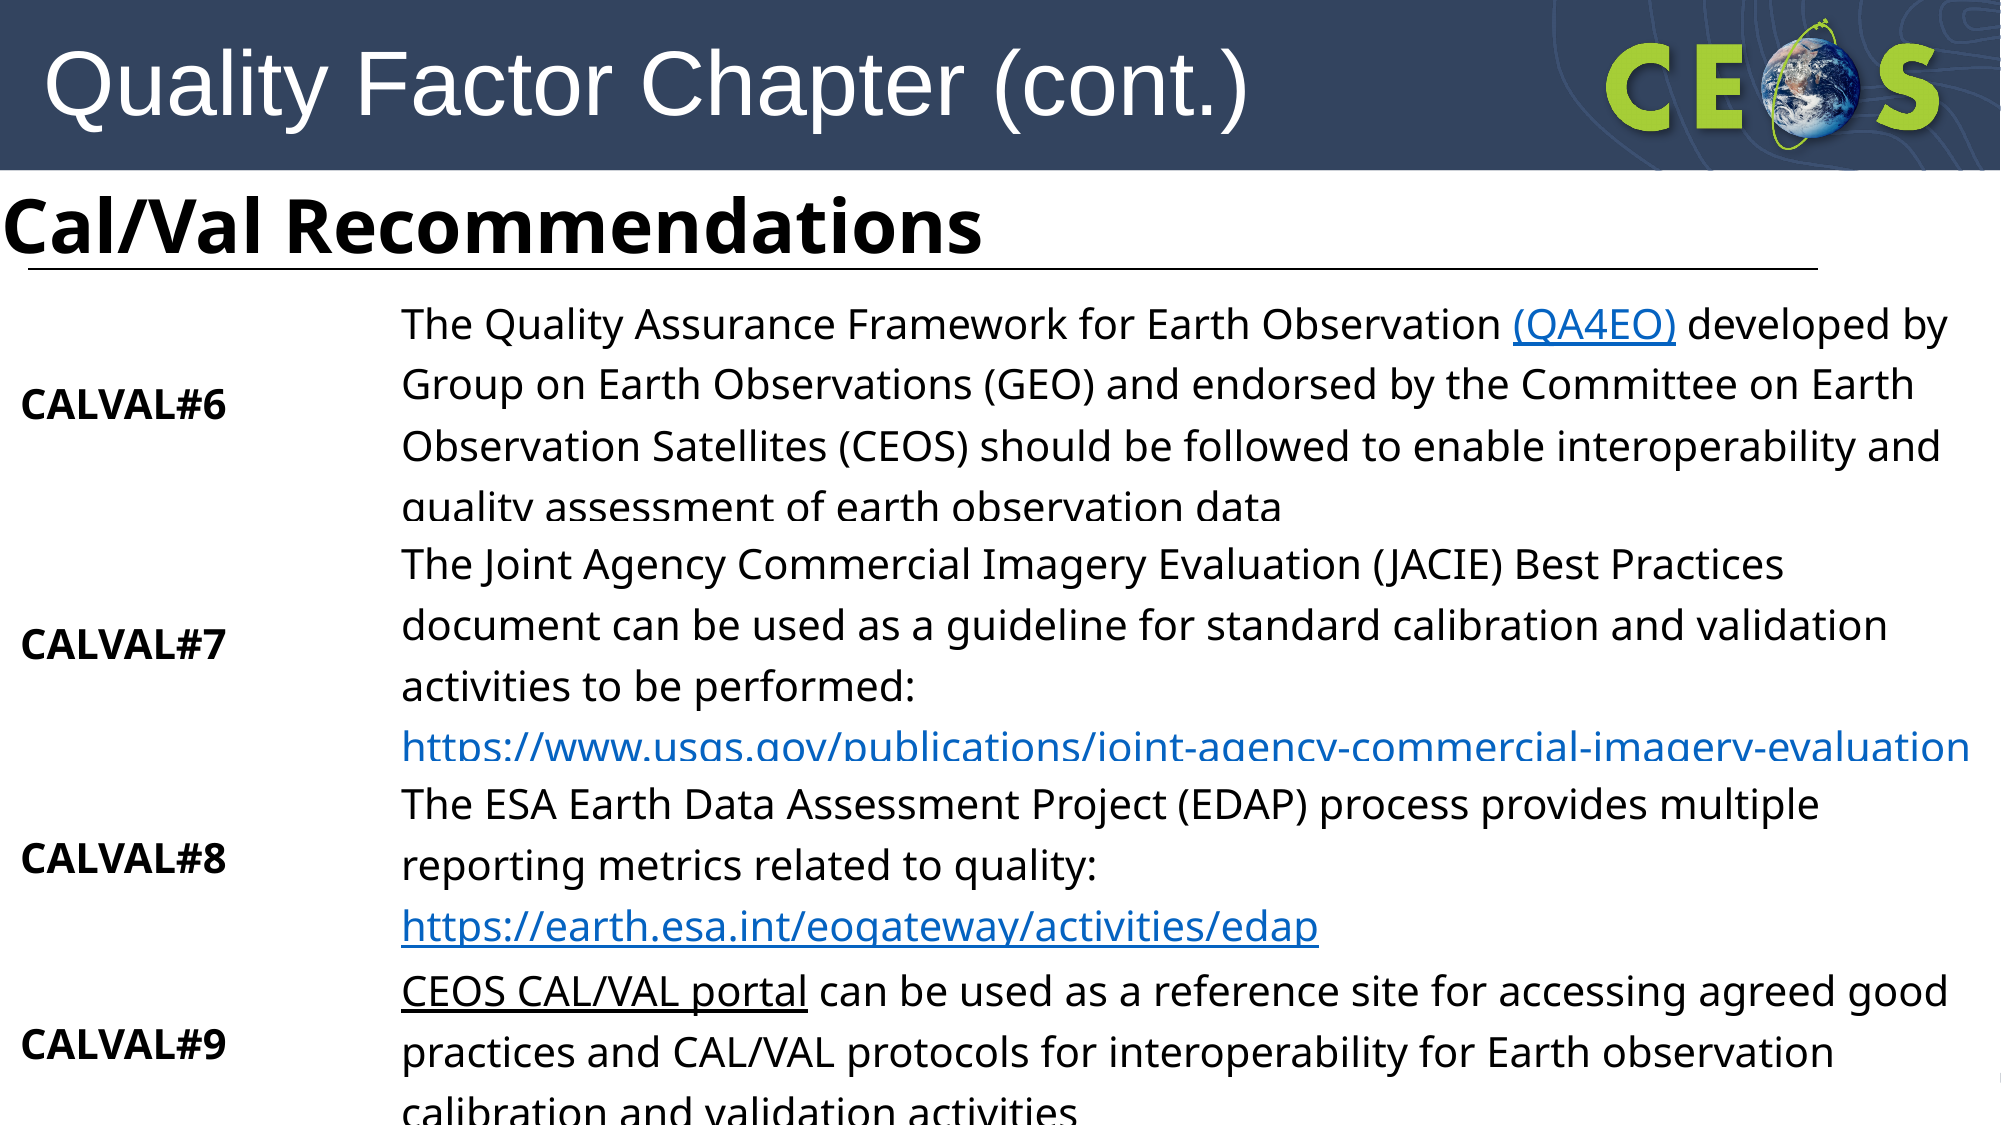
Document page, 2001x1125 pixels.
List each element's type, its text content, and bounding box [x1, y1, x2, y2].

table_cell CALVAL#7 [0, 521, 381, 761]
table_cell CEOS CAL/VAL portal can be used as a reference site for accessing agreed good practices and CAL/VAL protocols for interoperability for Earth observation calibration and validation activities [381, 948, 2000, 1125]
table_header The Quality Assurance Framework for Earth Observation (QA4EO) developed by Group on Earth Observations (GEO) and endorsed by the Committee on Earth Observation Satellites (CEOS) should be followed to enable interoperability and quality assessment of earth observation data [381, 281, 2000, 521]
text_box Cal/Val Recommendations [1, 178, 985, 281]
table_cell CALVAL#8 [0, 761, 381, 948]
table_cell The ESA Earth Data Assessment Project (EDAP) process provides multiple reporting metrics related to quality: https://earth.esa.int/eogateway/activities/edap [381, 761, 2000, 948]
table_header CALVAL#6 [0, 281, 381, 521]
table_cell CALVAL#9 [0, 948, 381, 1125]
table_cell The Joint Agency Commercial Imagery Evaluation (JACIE) Best Practices document can be used as a guideline for standard calibration and validation activities to be performed: https://www.usgs.gov/publications/joint-agency-commercial-imagery-evaluation-jacie-best-practices-remote-sensing-system [381, 521, 2000, 761]
picture [1606, 18, 1939, 150]
title Quality Factor Chapter (cont.) [28, 28, 1569, 157]
